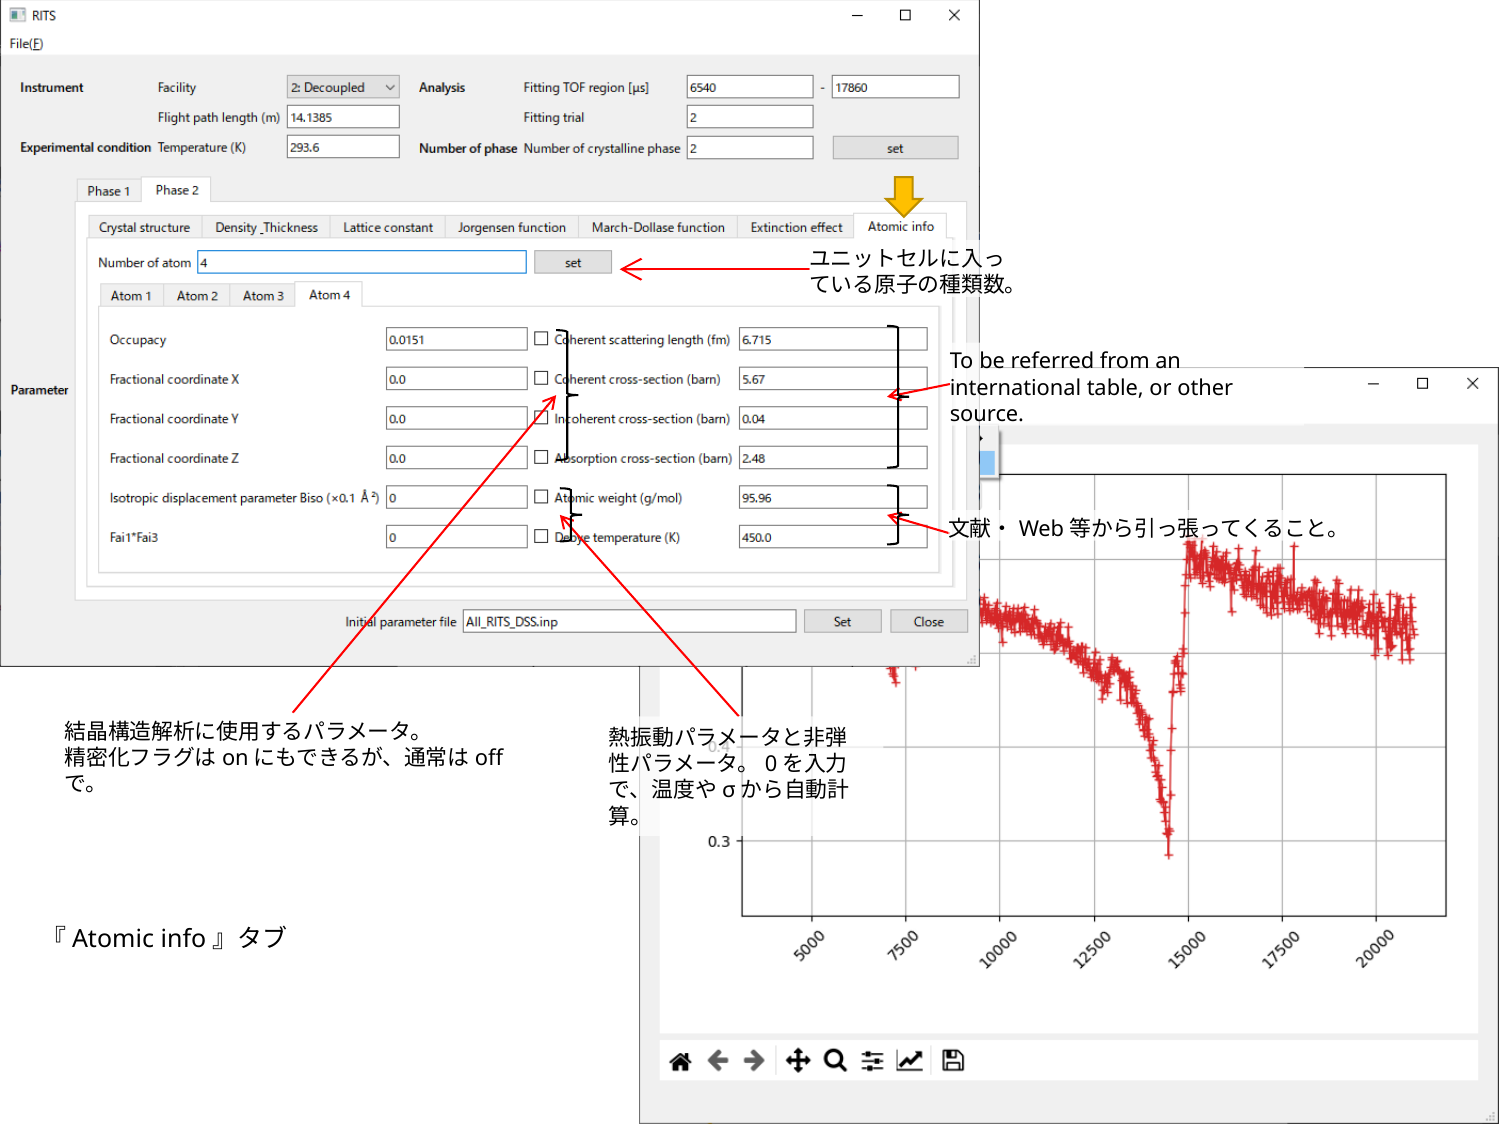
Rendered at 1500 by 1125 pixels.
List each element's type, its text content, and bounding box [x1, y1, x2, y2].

text_box 熱振動パラメータと非弾性パラメータ。0を入力で、温度やσから自動計算。 [594, 717, 639, 836]
text_box To be referred from an international table, or other source. [980, 342, 1305, 367]
text_box 結晶構造解析に使用するパラメータ。 精密化フラグはonにもできるが、通常はoffで。 [64, 712, 521, 796]
text_box ユニットセルに入っている原子の種類数。 [980, 239, 1009, 297]
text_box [292, 395, 579, 713]
picture [0, 0, 1499, 1124]
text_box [581, 514, 739, 717]
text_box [909, 371, 950, 397]
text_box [909, 514, 950, 534]
text_box 『Atomic info』タブ [41, 918, 288, 953]
